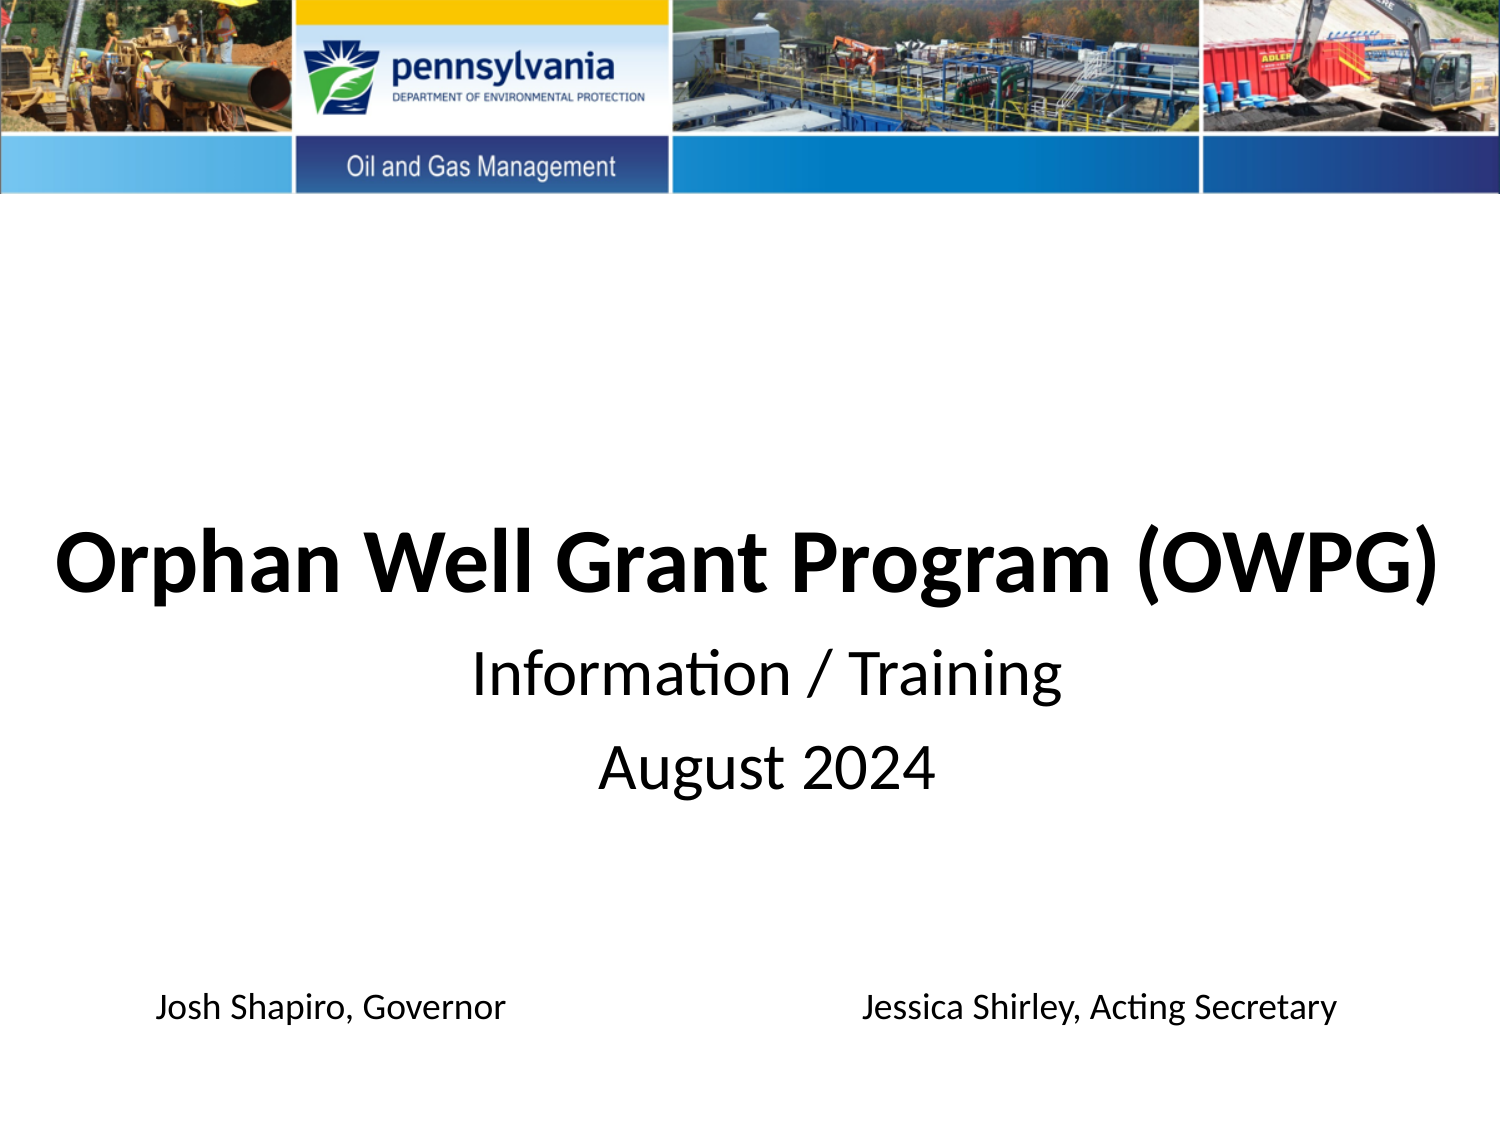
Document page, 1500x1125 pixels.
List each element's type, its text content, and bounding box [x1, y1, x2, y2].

subtitle Information / Training August 2024 [179, 621, 1355, 848]
text_box Josh Shapiro, Governor [99, 974, 563, 1035]
title Orphan Well Grant Program (OWPG) [17, 435, 1480, 677]
picture [0, 0, 1500, 194]
text_box Jessica Shirley, Acting Secretary [774, 974, 1425, 1035]
